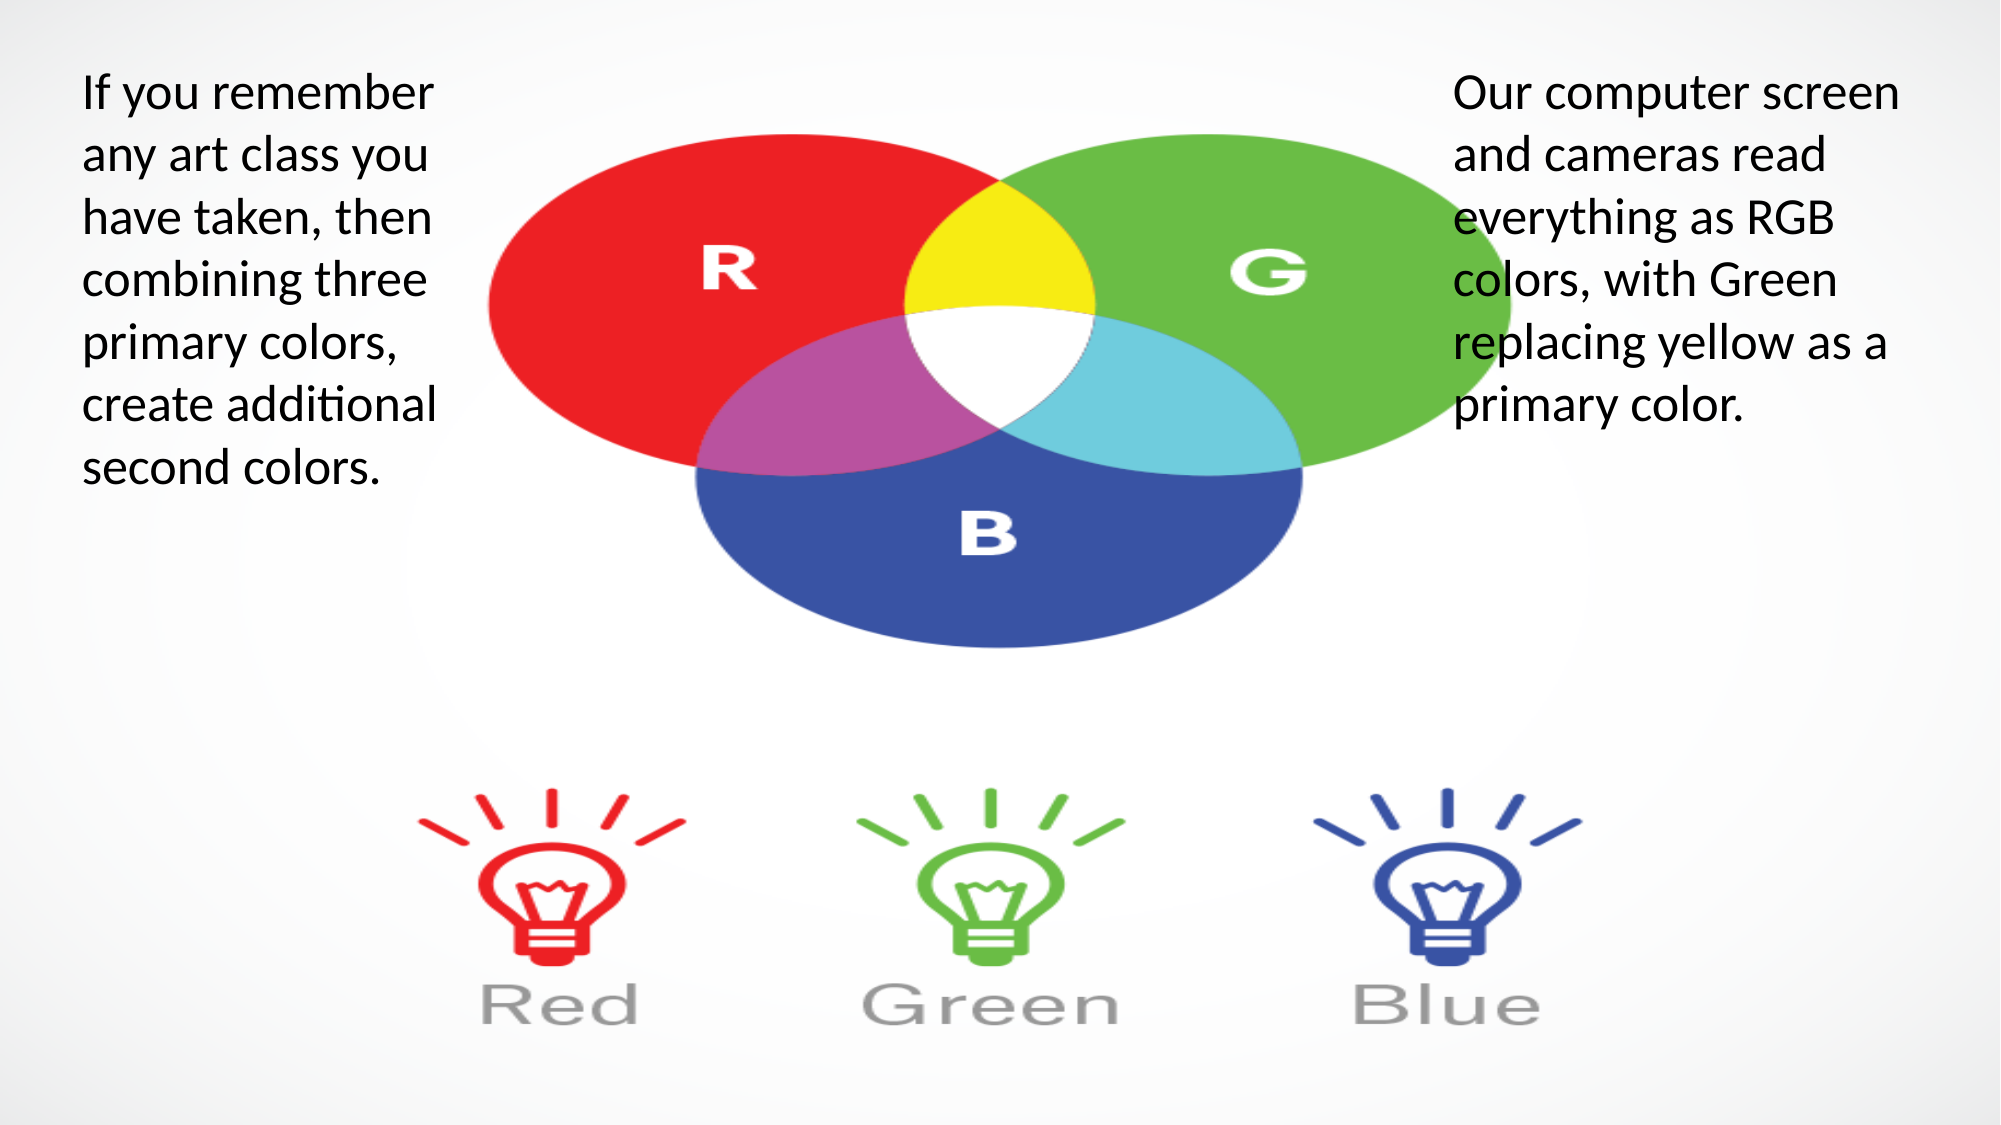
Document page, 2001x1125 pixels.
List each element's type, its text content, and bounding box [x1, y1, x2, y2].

picture [0, 0, 2001, 1125]
text_box Our computer screen and cameras read everything as RGB colors, with Green replacing yellow as a primary color. [1437, 42, 1930, 535]
text_box If you remember any art class you have taken, then combining three primary colors, create additional second colors. [66, 42, 460, 525]
